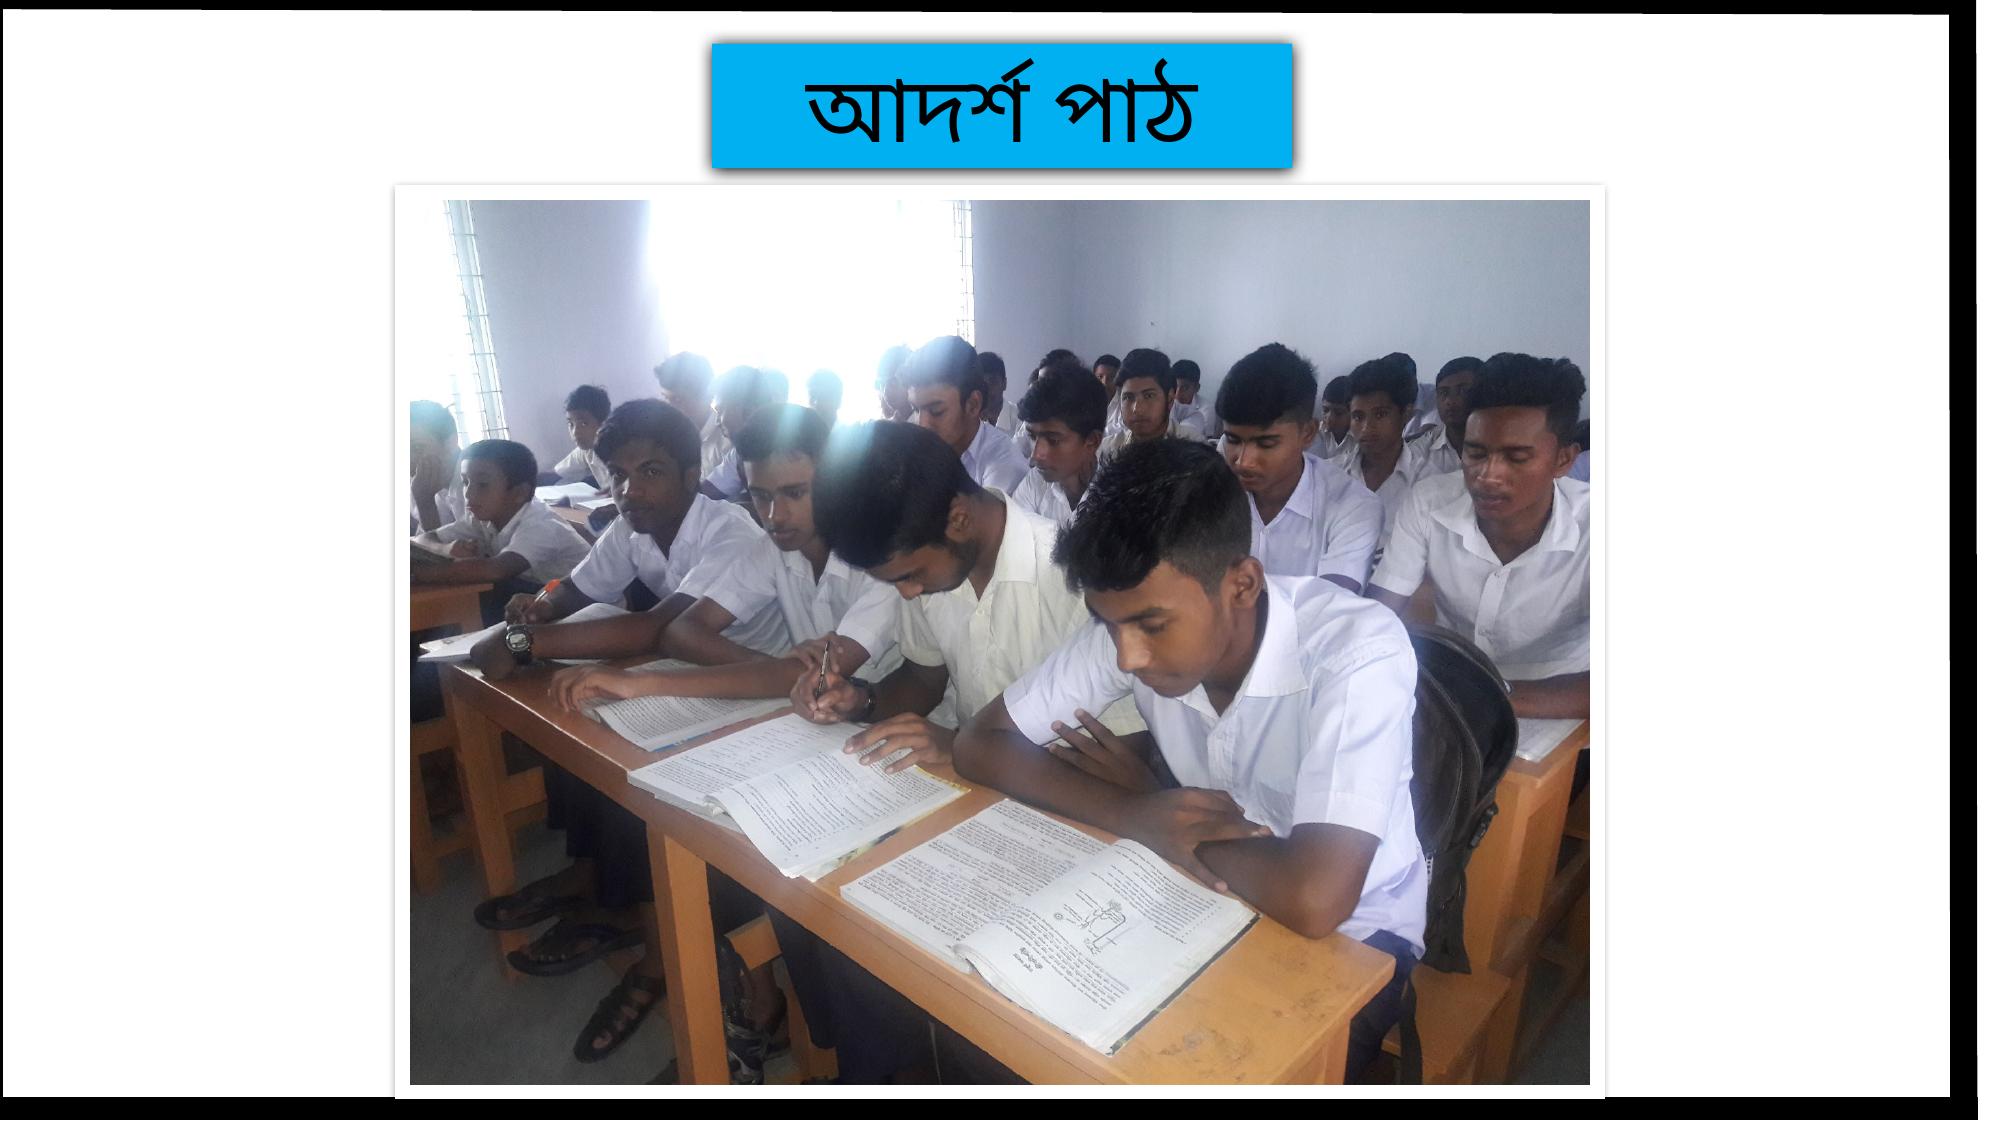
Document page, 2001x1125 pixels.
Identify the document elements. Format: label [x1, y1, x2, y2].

text_box [0, 0, 1978, 1119]
picture [409, 199, 1591, 1085]
